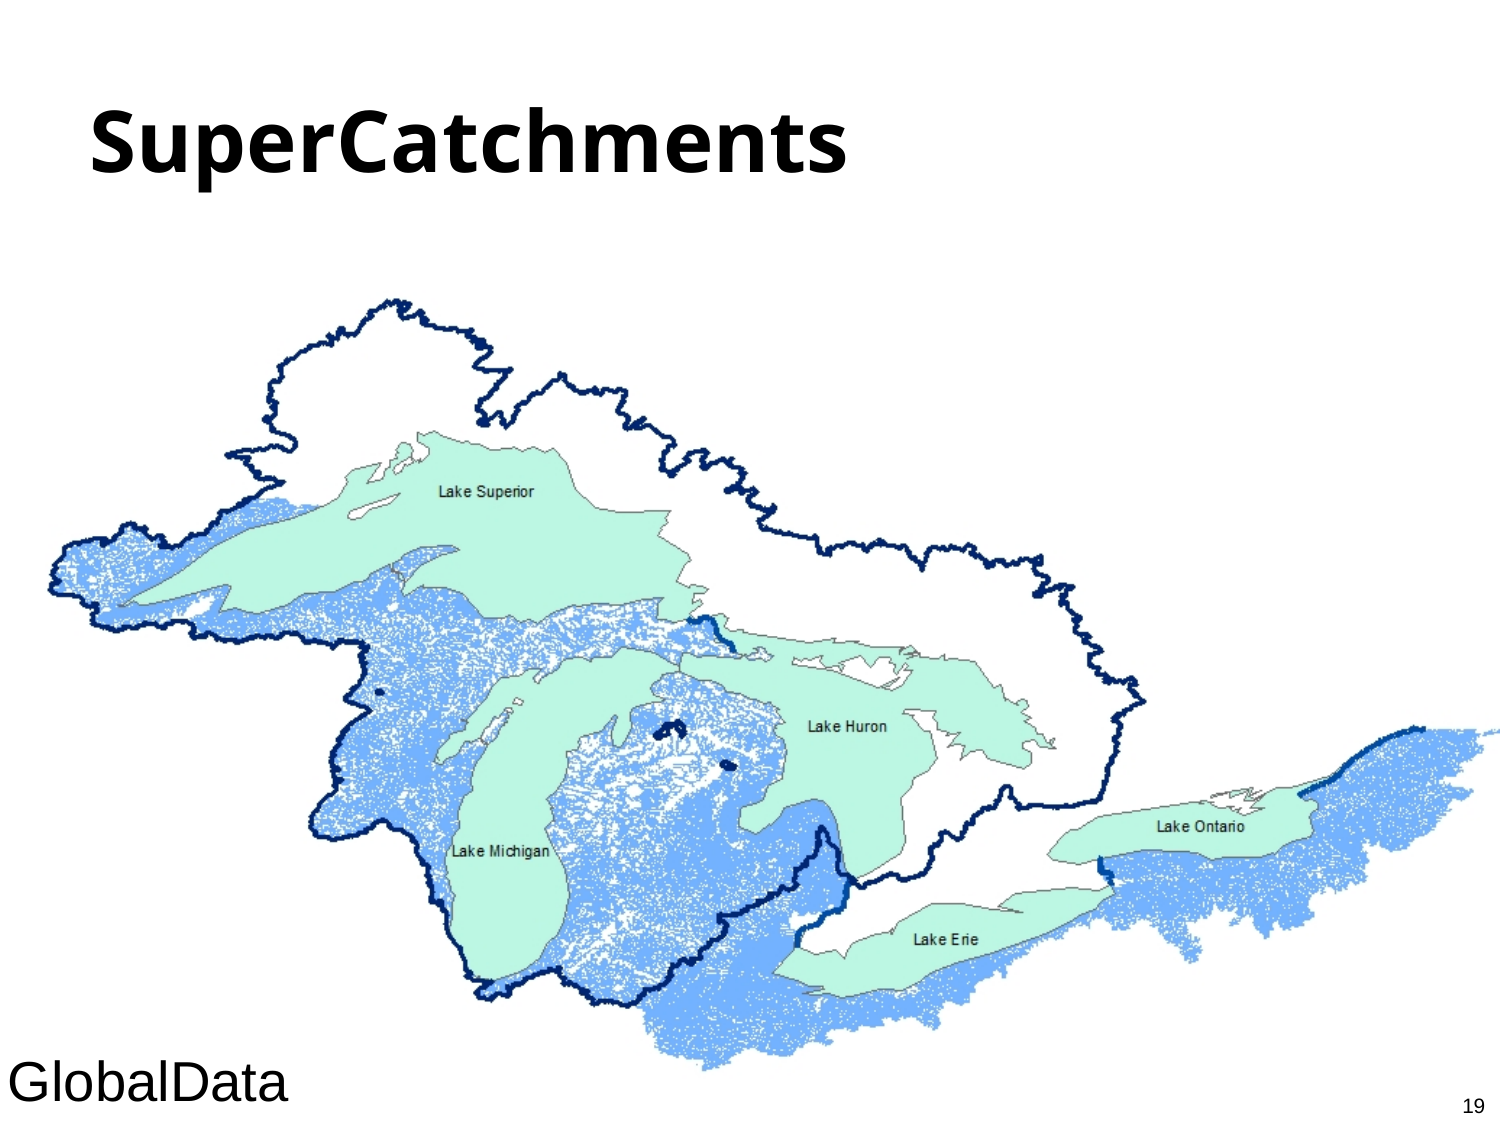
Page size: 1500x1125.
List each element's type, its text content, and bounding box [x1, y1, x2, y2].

title SuperCatchments [75, 45, 1425, 233]
picture [0, 290, 1500, 1125]
